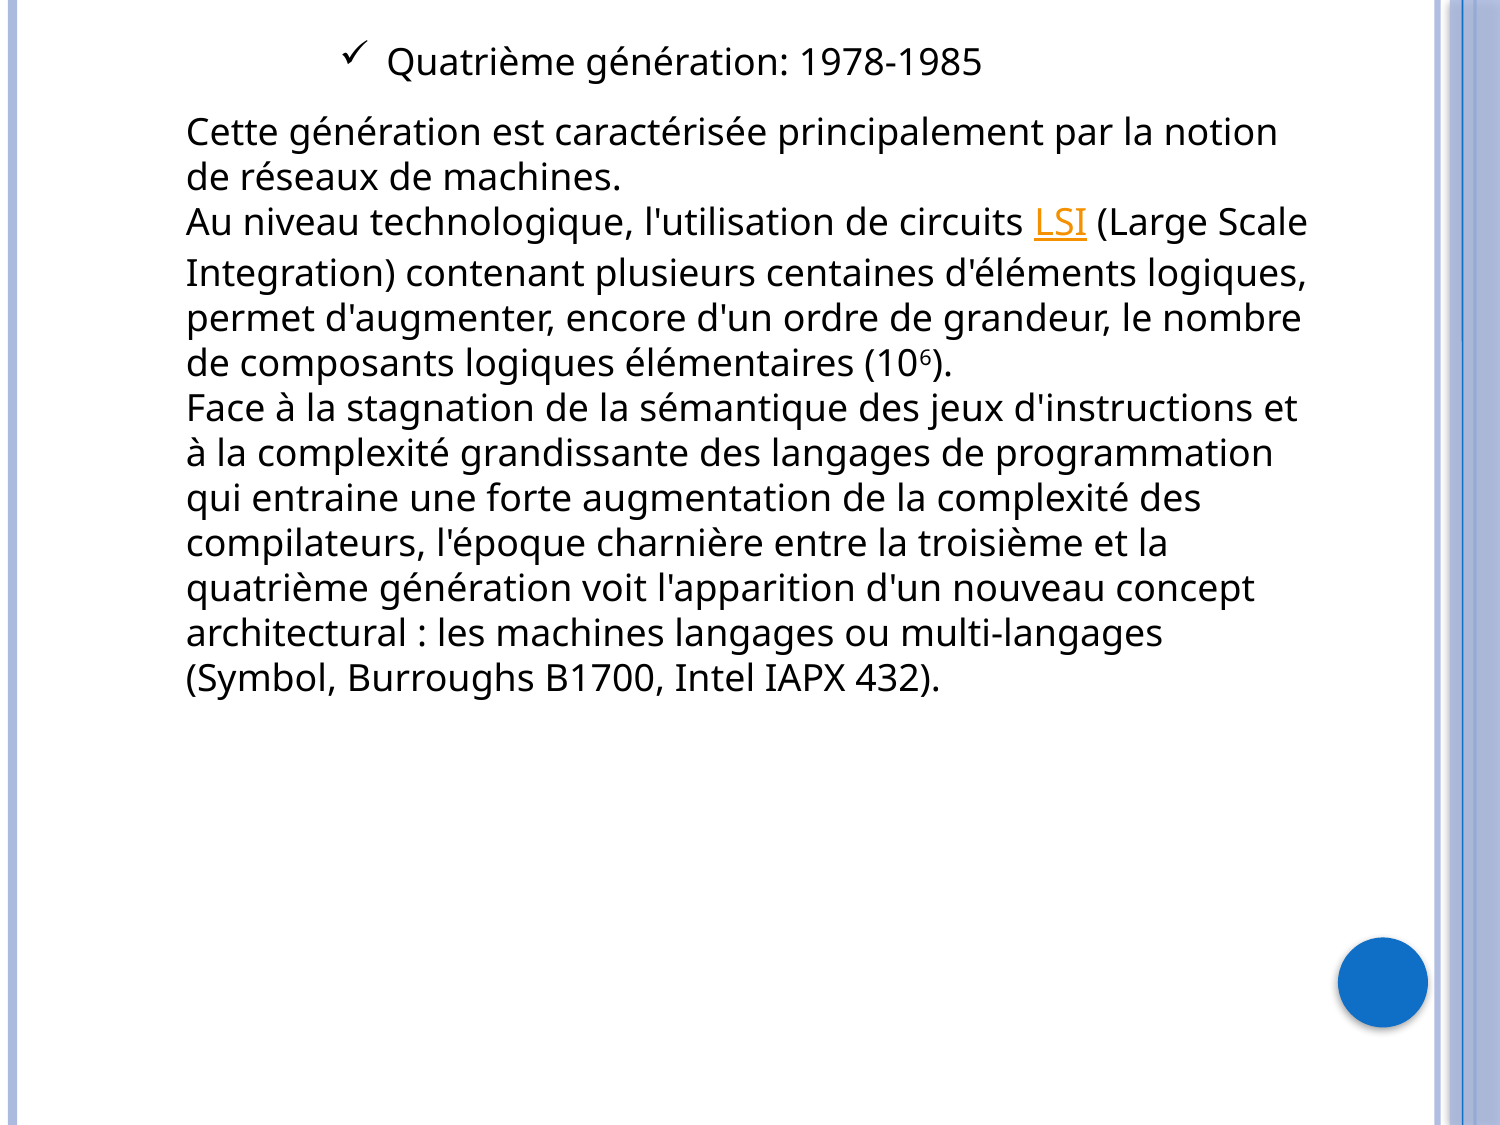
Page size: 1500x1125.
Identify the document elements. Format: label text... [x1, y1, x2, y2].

text_box Cette génération est caractérisée principalement par la notion de réseaux de machines. Au niveau technologique, l'utilisation de circuits LSI (Large Scale Integration) contenant plusieurs centaines d'éléments logiques, permet d'augmenter, encore d'un ordre de grandeur, le nombre de composants logiques élémentaires (106). Face à la stagnation de la sémantique des jeux d'instructions et à la complexité grandissante des langages de programmation qui entraine une forte augmentation de la complexité des compilateurs, l'époque charnière entre la troisième et la quatrième génération voit l'apparition d'un nouveau concept architectural : les machines langages ou multi-langages (Symbol, Burroughs B1700, Intel IAPX 432). [171, 100, 1329, 707]
text_box Quatrième génération: 1978-1985 [324, 30, 1071, 91]
